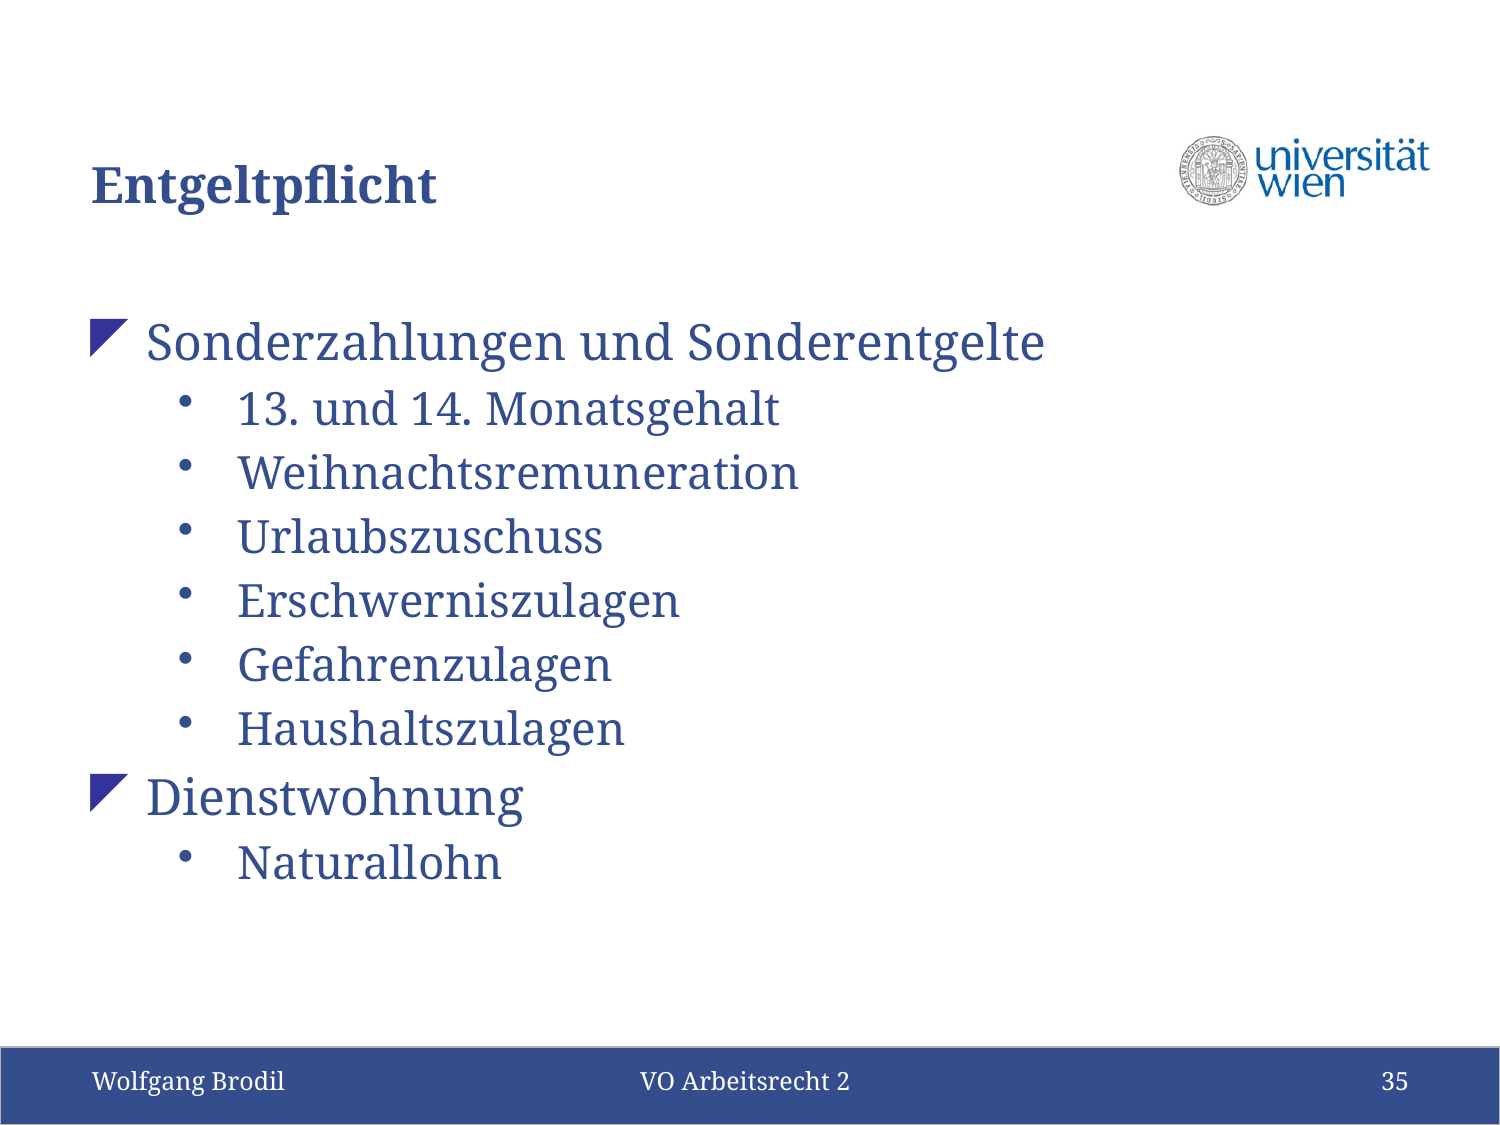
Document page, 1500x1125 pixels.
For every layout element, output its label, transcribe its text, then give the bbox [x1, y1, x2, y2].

picture [1175, 125, 1435, 208]
list Sonderzahlungen und Sonderentgelte 13. und 14. Monatsgehalt Weihnachtsremuneration Urlaubszuschuss Erschwerniszulagen Gefahrenzulagen Haushaltszulagen Dienstwohnung Naturallohn [74, 302, 1426, 1006]
title Entgeltpflicht [76, 89, 1152, 278]
